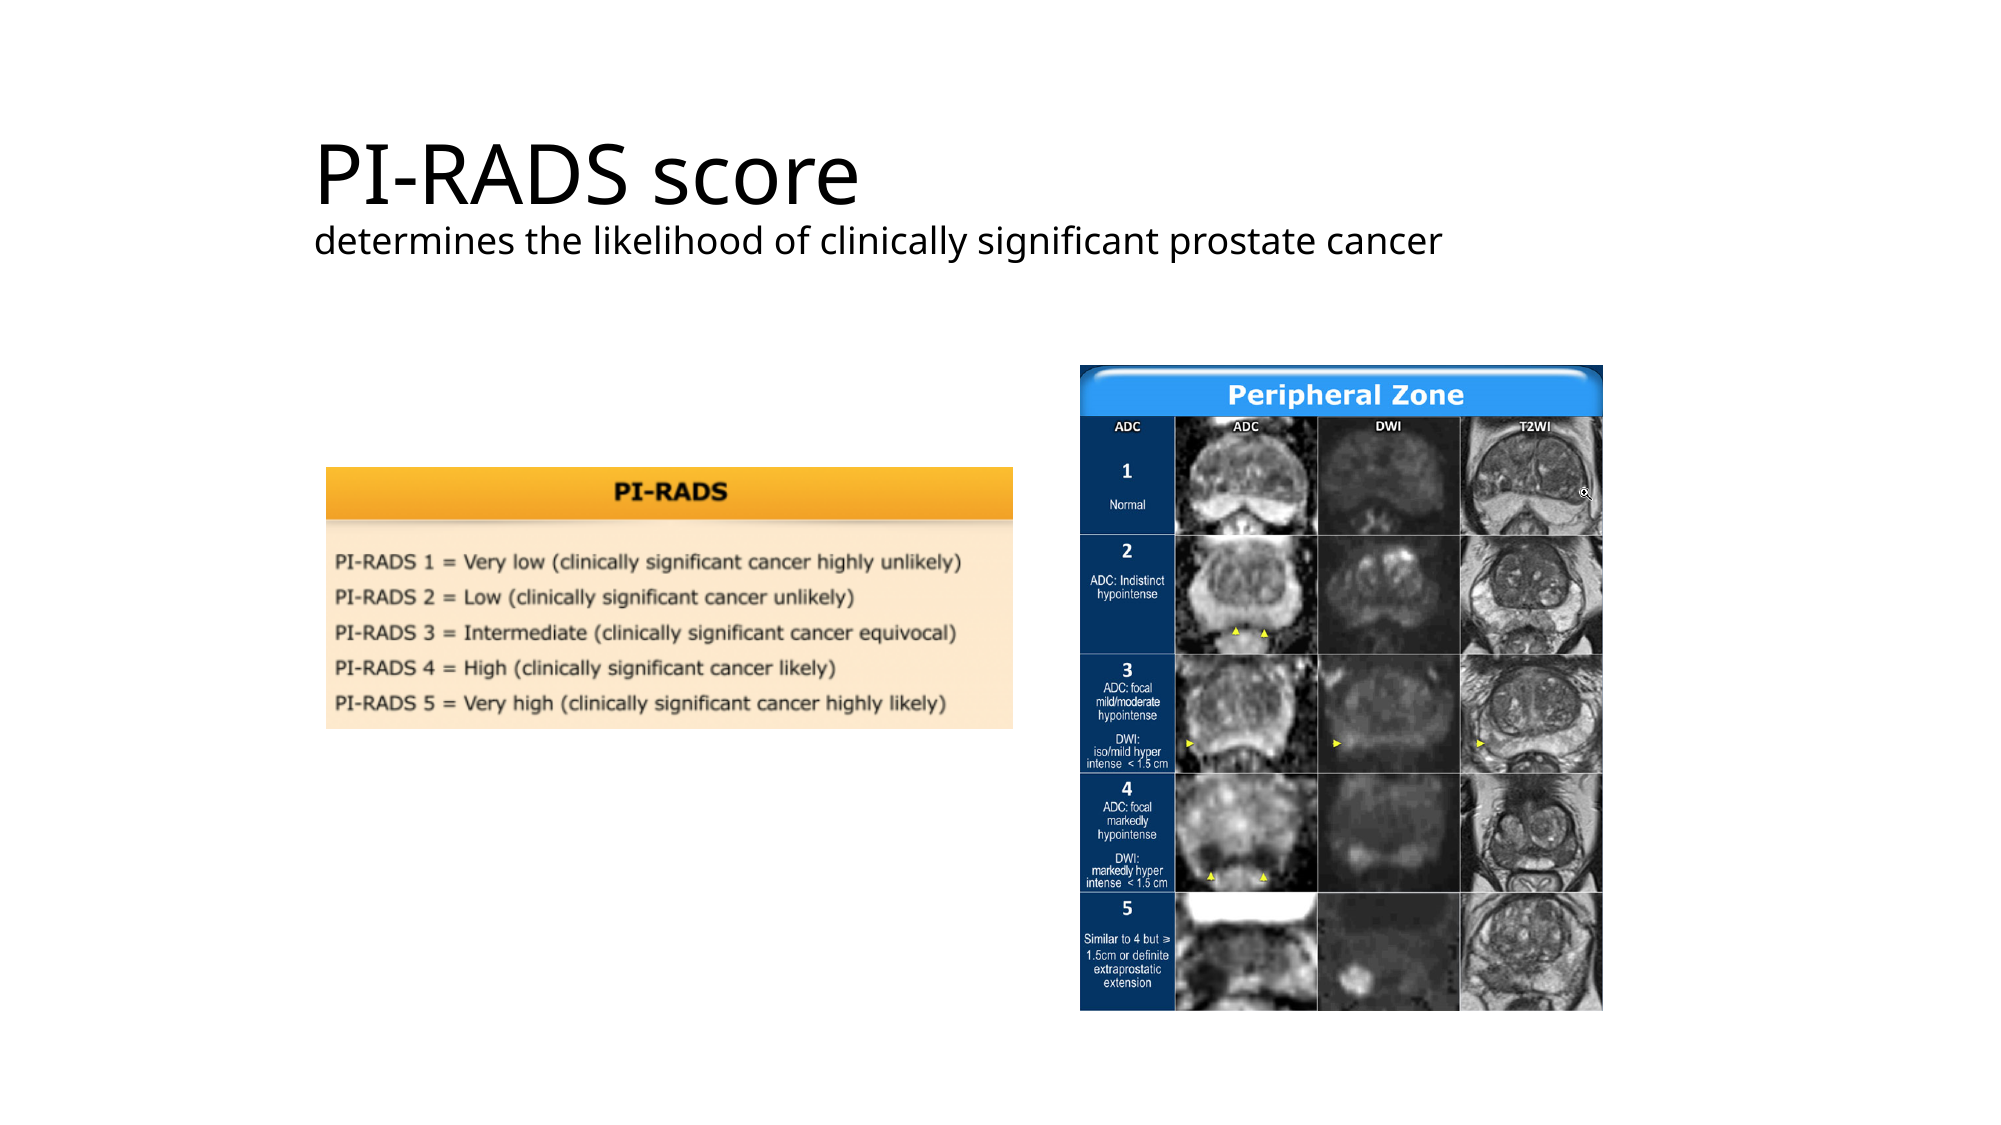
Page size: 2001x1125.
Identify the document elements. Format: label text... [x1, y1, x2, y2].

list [1080, 365, 1603, 1011]
title PI-RADS score determines the likelihood of clinically significant prostate cancer [298, 115, 1702, 279]
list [326, 467, 1013, 729]
